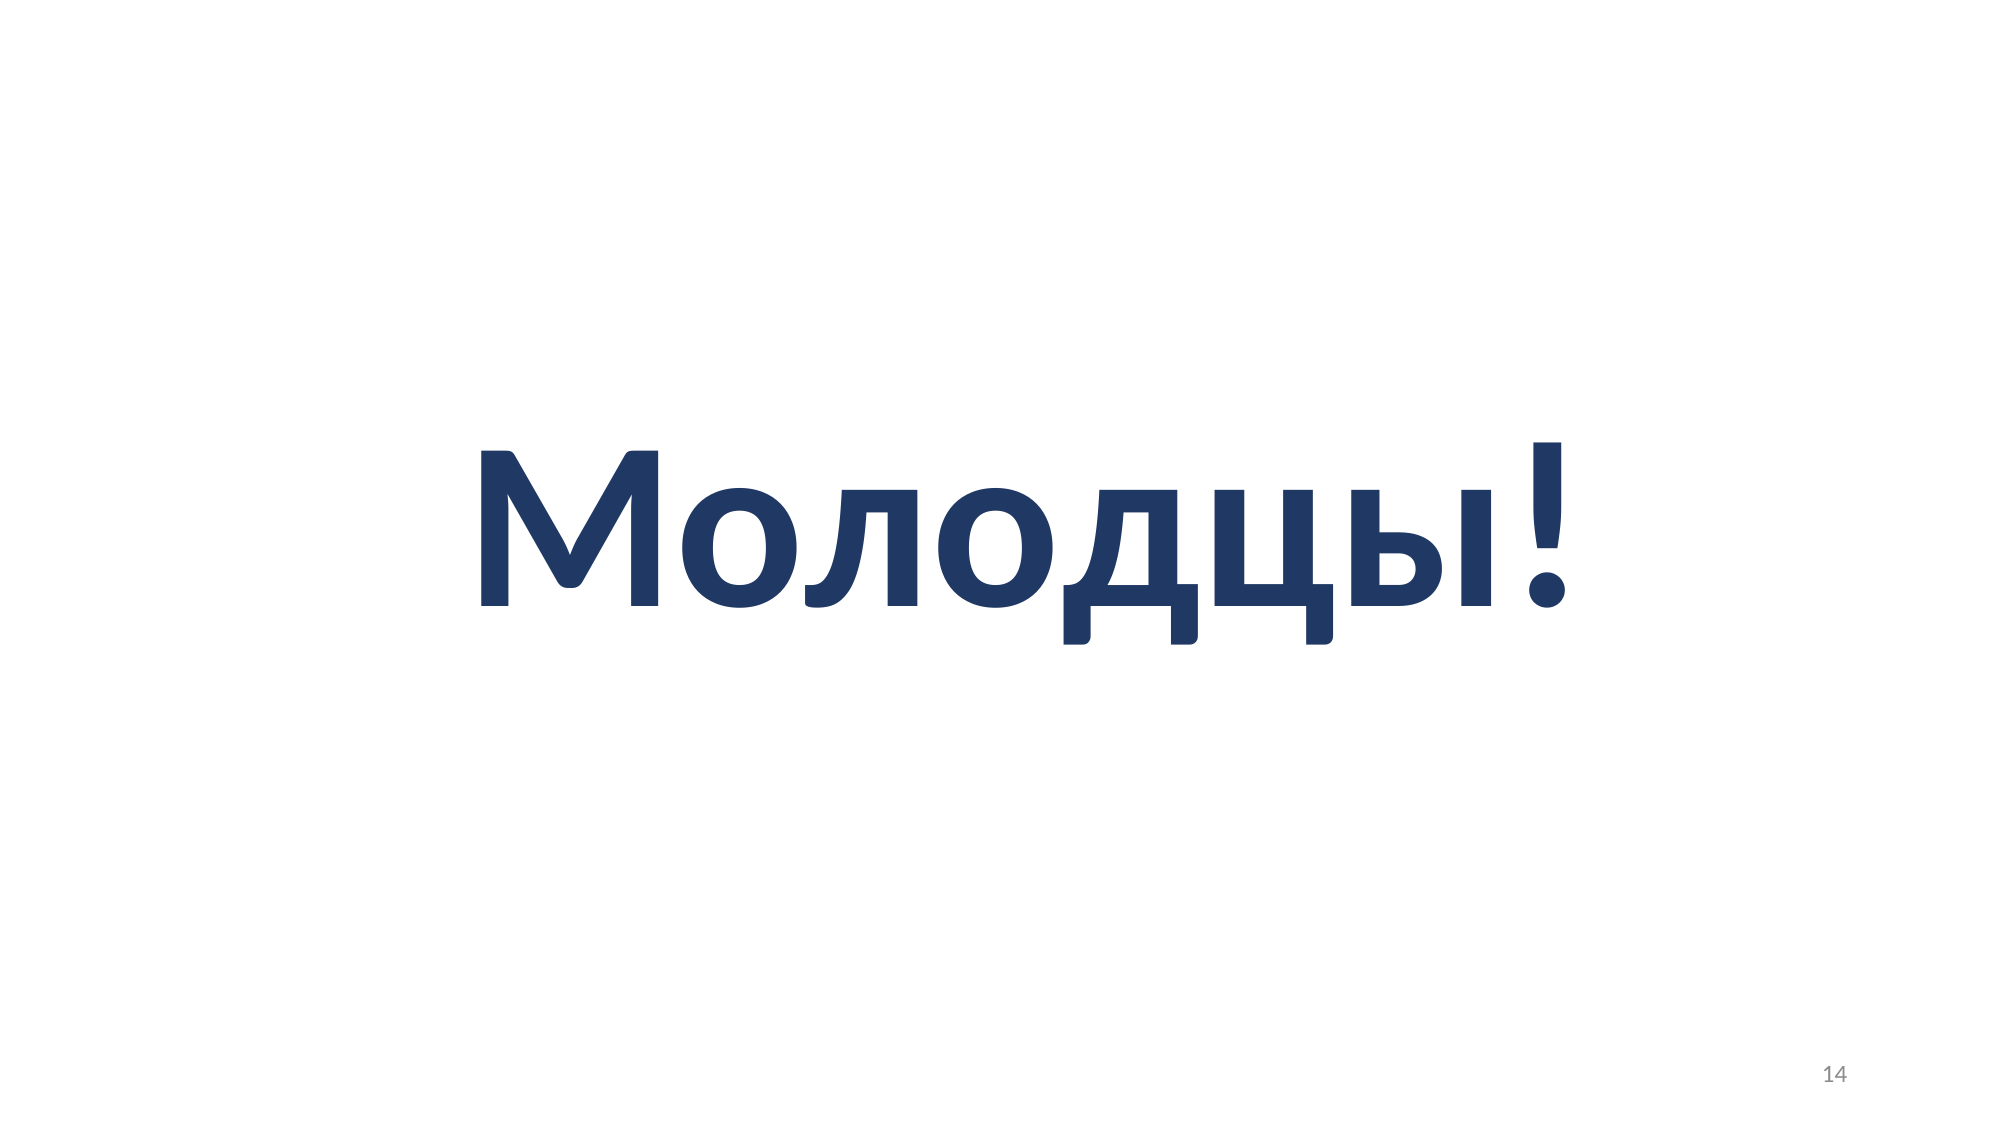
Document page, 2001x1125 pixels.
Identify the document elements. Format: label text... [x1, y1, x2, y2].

text_box Молодцы! [450, 359, 1604, 662]
slide_number 14 [1412, 1042, 1863, 1103]
